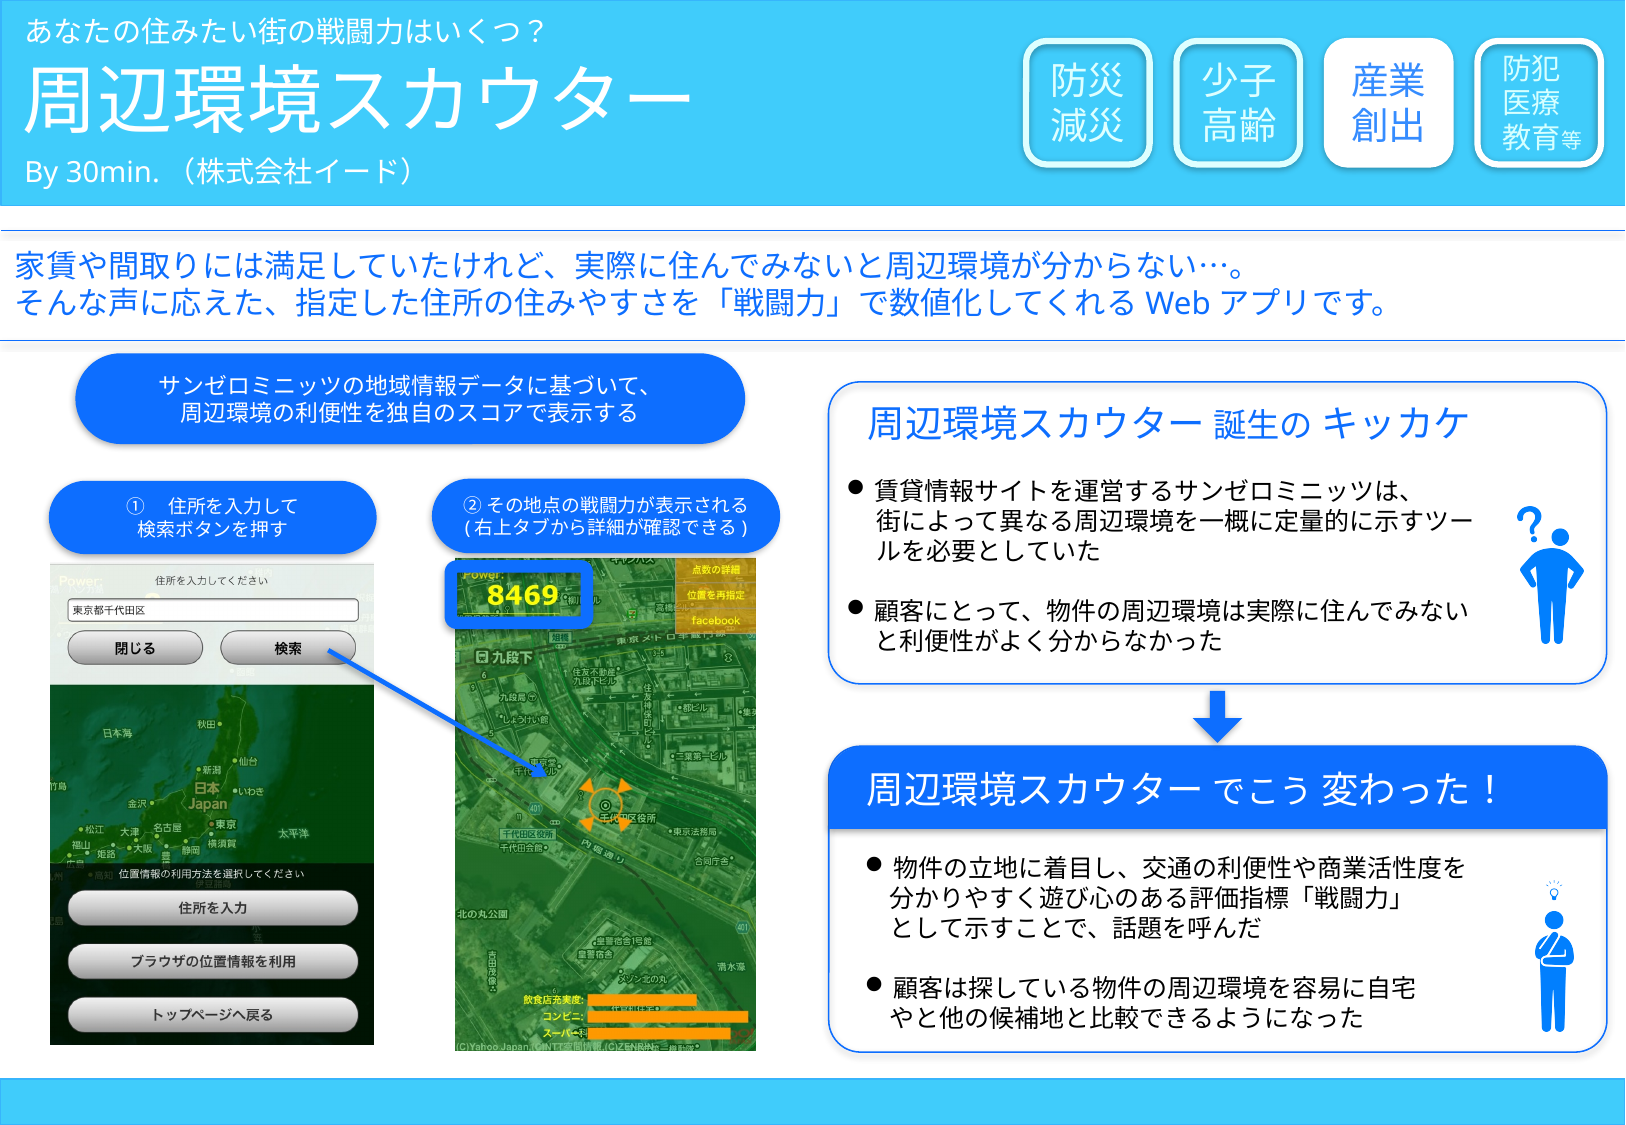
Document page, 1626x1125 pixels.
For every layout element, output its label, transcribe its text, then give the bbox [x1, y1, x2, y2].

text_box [1176, 40, 1301, 165]
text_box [1326, 40, 1451, 165]
text_box あなたの住みたい街の戦闘力はいくつ？ [9, 0, 789, 36]
text_box [1597, 48, 1602, 157]
picture [1517, 505, 1584, 644]
text_box [827, 381, 1608, 685]
text_box [827, 834, 1608, 1053]
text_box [1025, 40, 1150, 165]
text_box [789, 0, 1625, 206]
text_box 防犯 医療 教育等 [1487, 42, 1597, 163]
text_box 物件の立地に着目し、交通の利便性や商業活性度を 分かりやすく遊び心のある評価指標「戦闘力」 として示すことで、話題を呼んだ 顧客は探している物件の周辺環境を容易に自宅 やと他の候補地と比較できるようになった [850, 845, 1483, 1040]
text_box [1476, 43, 1487, 163]
title 周辺環境スカウター [7, 36, 832, 159]
text_box 家賃や間取りには満足していたけれど、実際に住んでみないと周辺環境が分からない…。 そんな声に応えた、指定した住所の住みやすさを「戦闘力」で数値化してくれるWebアプリです。 [0, 245, 1625, 322]
text_box ②その地点の戦闘力が表示される (右上タブから詳細が確認できる) [431, 477, 781, 554]
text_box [327, 649, 548, 777]
picture [50, 562, 374, 1045]
text_box [828, 745, 1608, 830]
text_box サンゼロミニッツの地域情報データに基づいて、 周辺環境の利便性を独自のスコアで表示する [74, 352, 746, 445]
text_box [0, 0, 9, 206]
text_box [455, 556, 756, 1051]
text_box 周辺環境スカウター でこう 変わった！ [852, 758, 1524, 819]
picture [1535, 880, 1574, 1032]
text_box [0, 1078, 1625, 1125]
text_box [1191, 692, 1243, 744]
text_box ① 住所を入力して 検索ボタンを押す [48, 480, 378, 555]
text_box By 30min.（株式会社イード） [9, 159, 789, 206]
